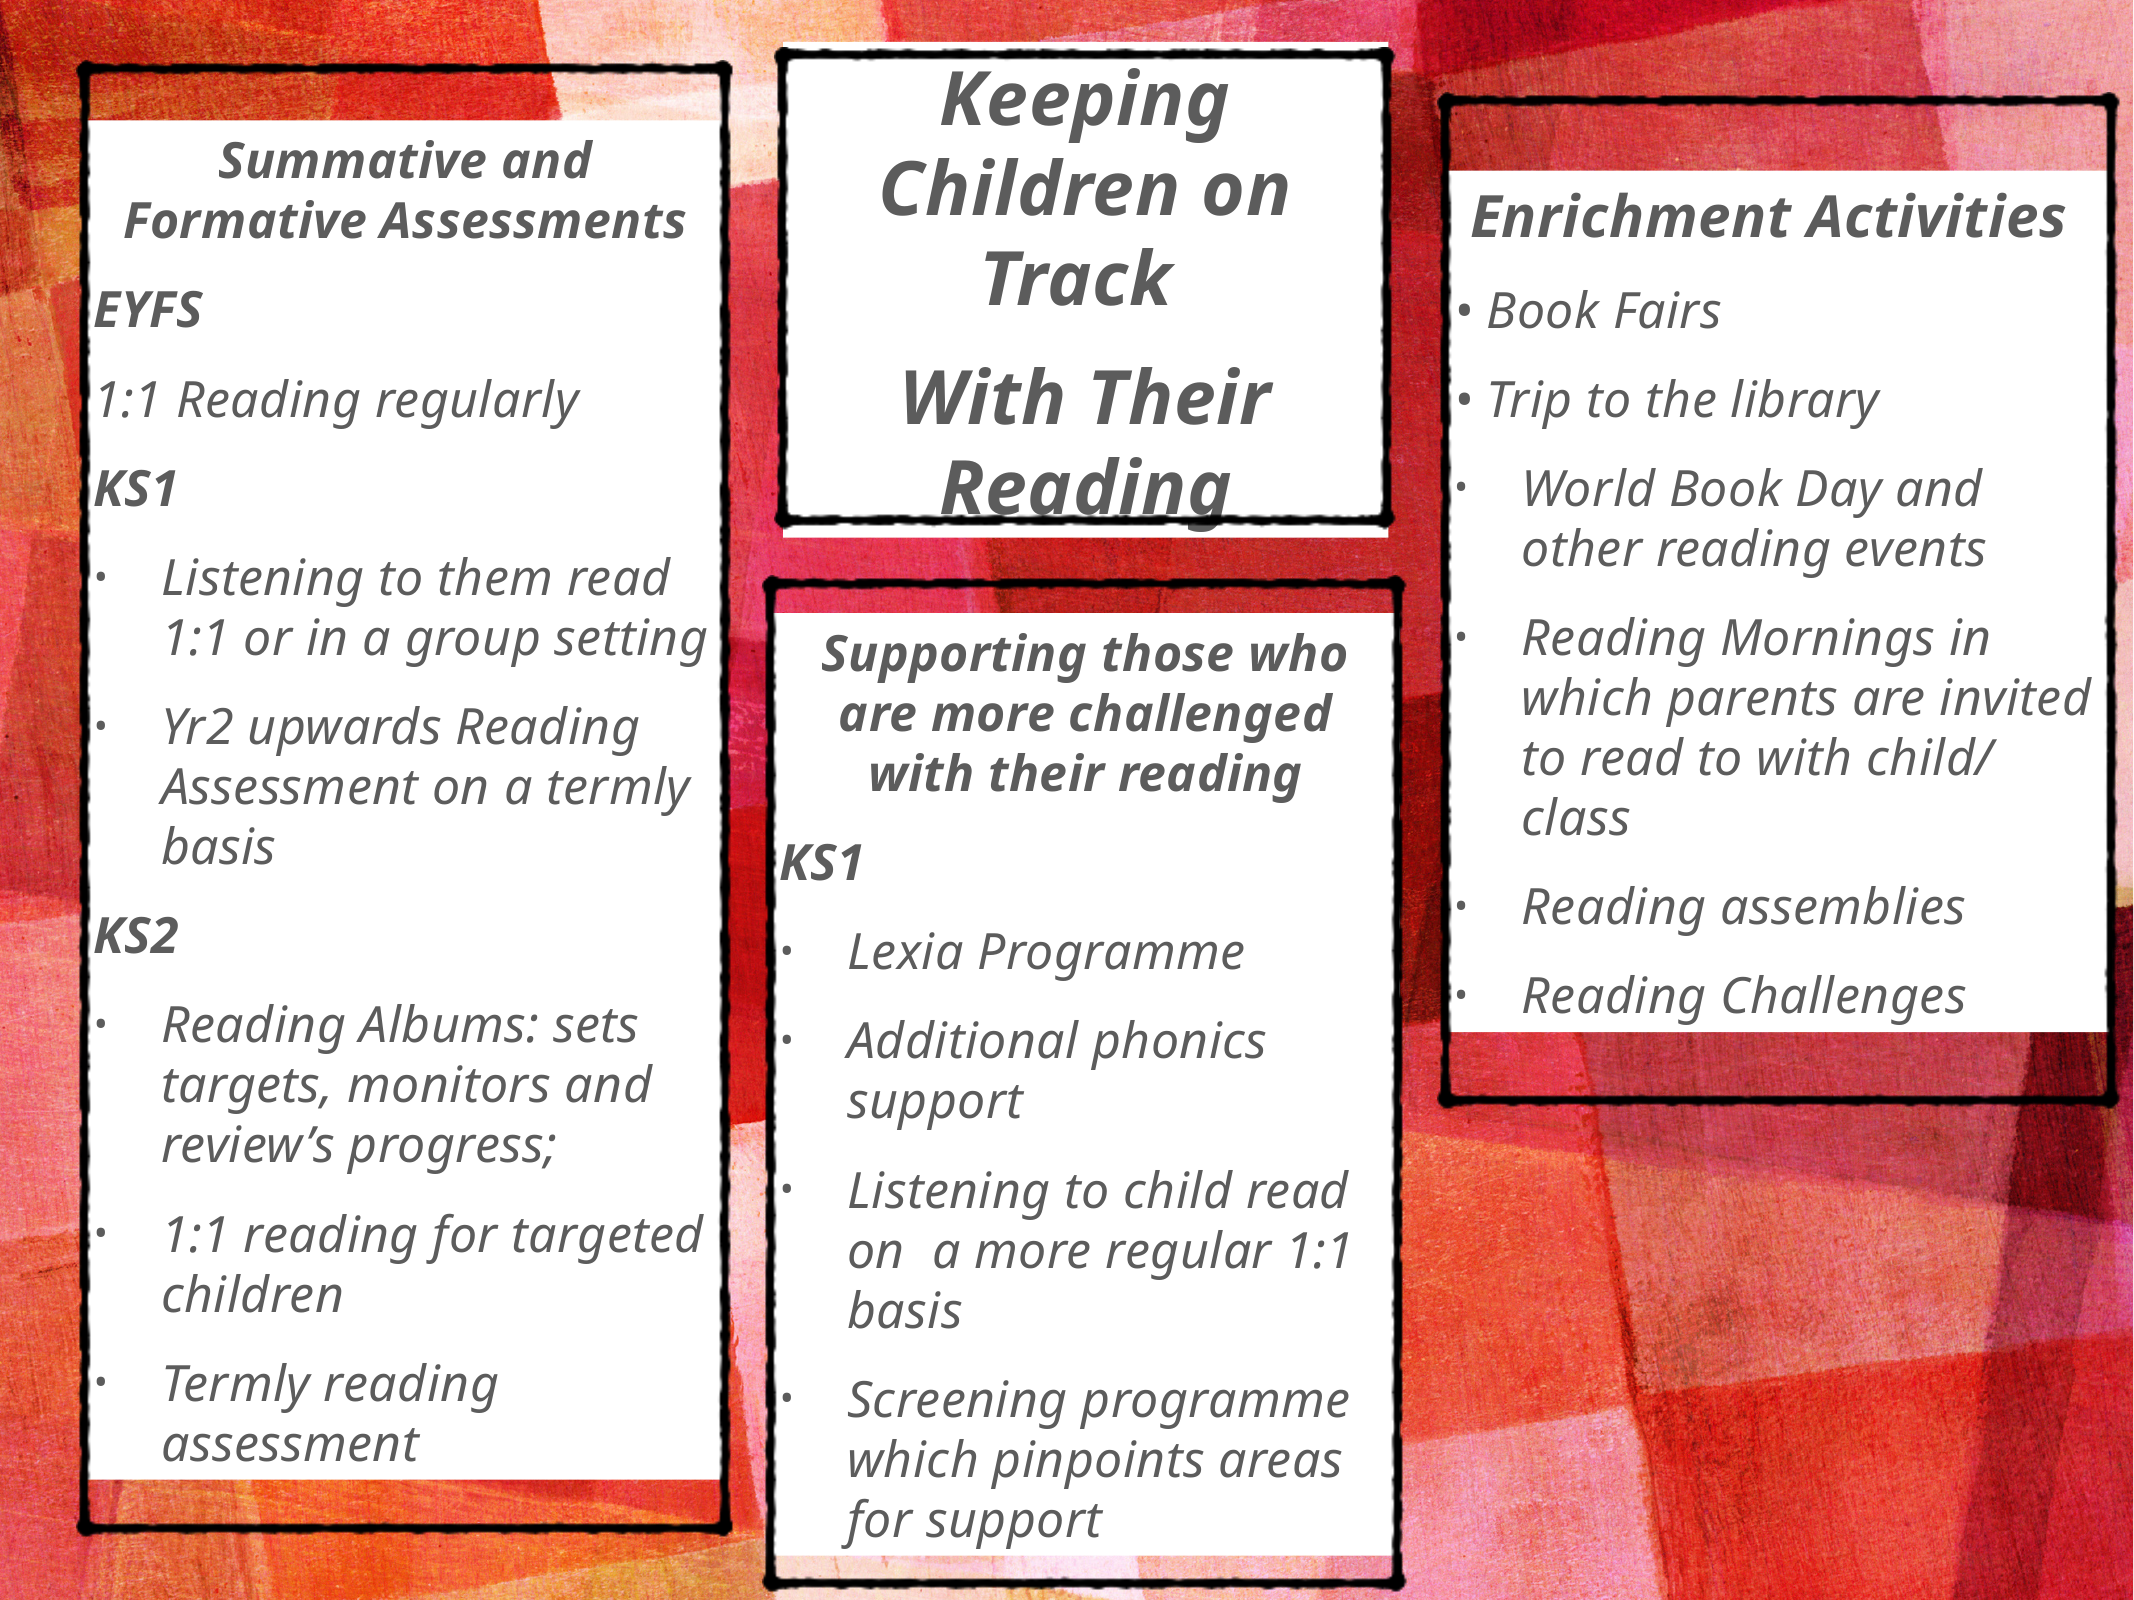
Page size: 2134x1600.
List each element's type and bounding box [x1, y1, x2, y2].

text_box [1436, 92, 2122, 1111]
text_box [762, 575, 1409, 1594]
text_box [773, 47, 1398, 533]
picture [0, 0, 2134, 1600]
text_box [76, 60, 735, 1540]
